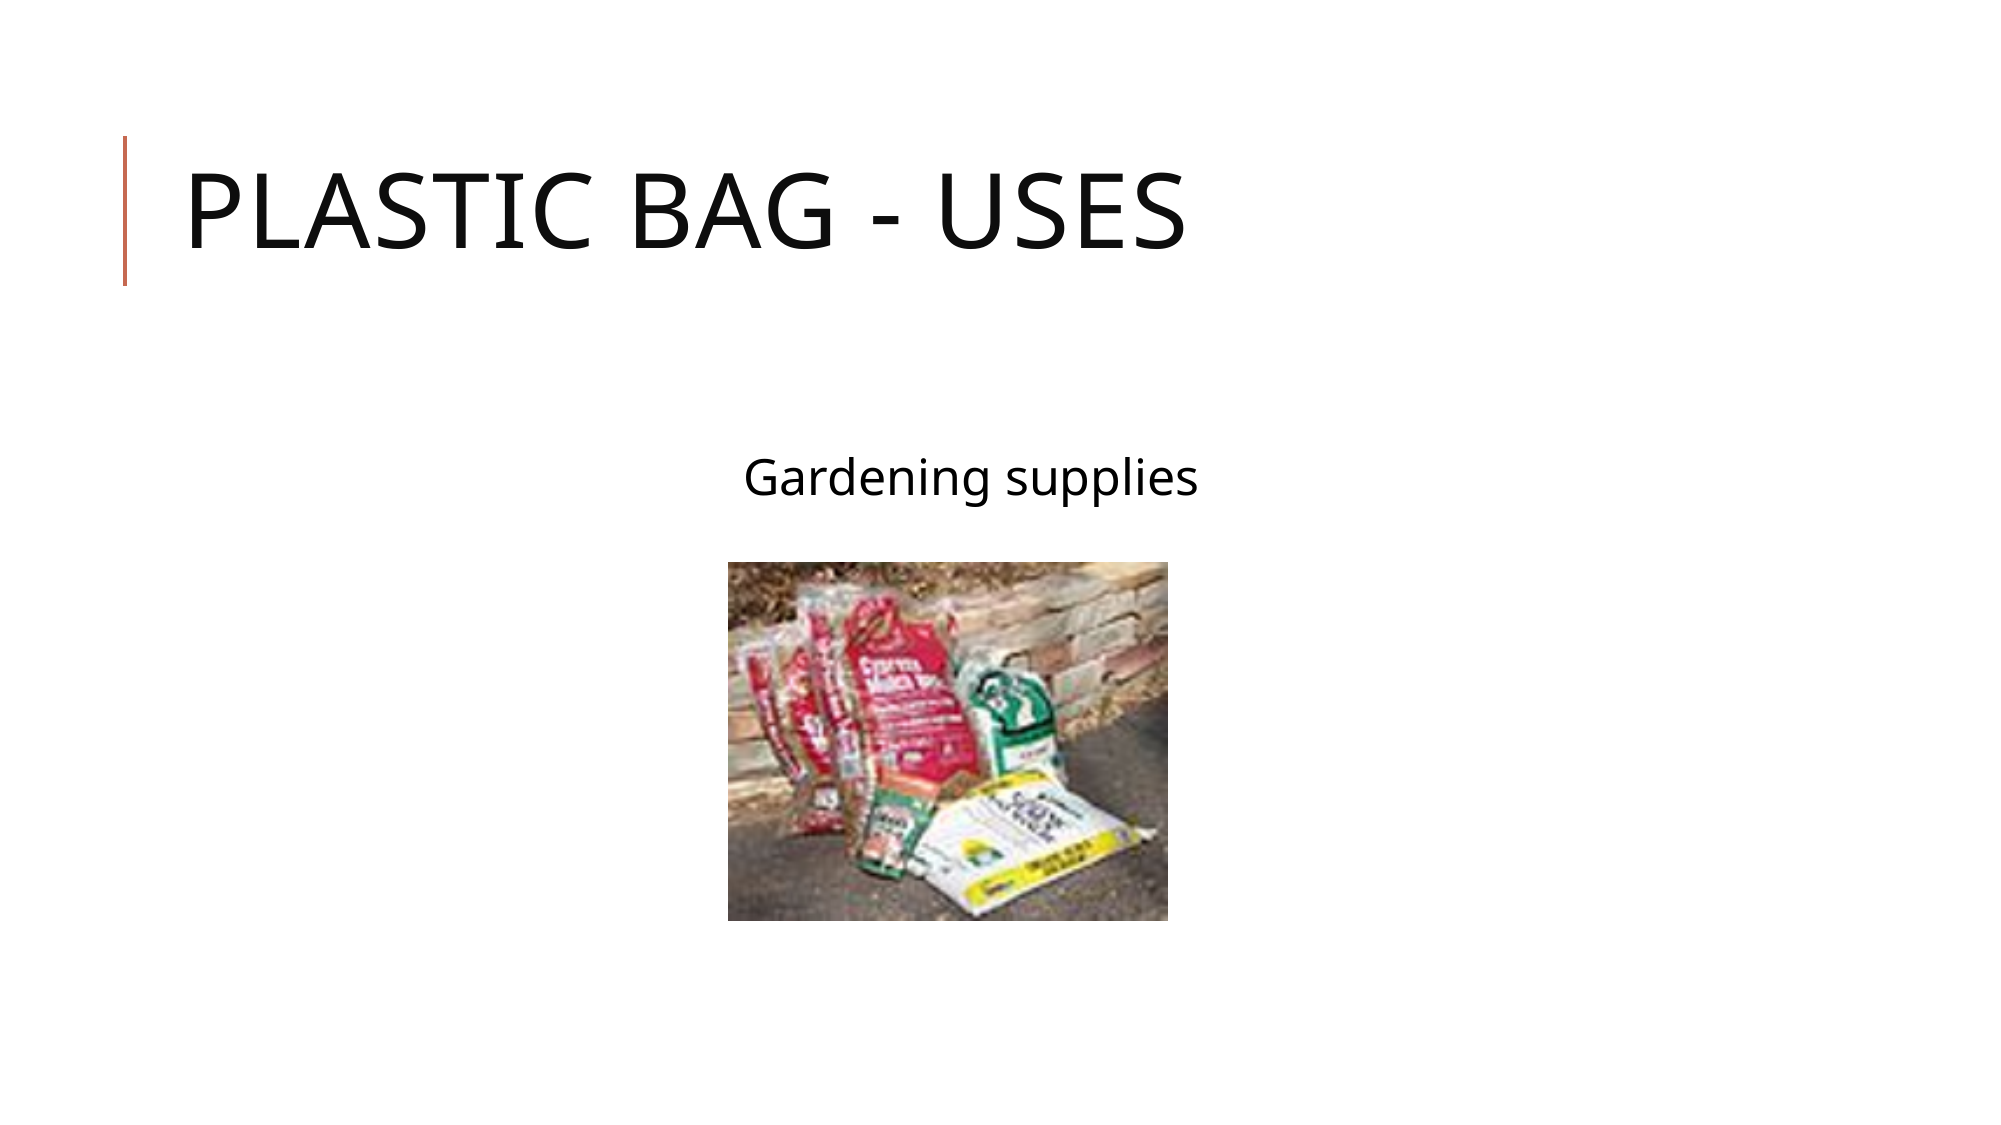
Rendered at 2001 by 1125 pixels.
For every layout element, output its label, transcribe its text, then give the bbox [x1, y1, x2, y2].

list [728, 562, 1169, 921]
text_box Gardening supplies [728, 438, 1729, 513]
title PLASTIC BAG - uses [168, 96, 1763, 342]
